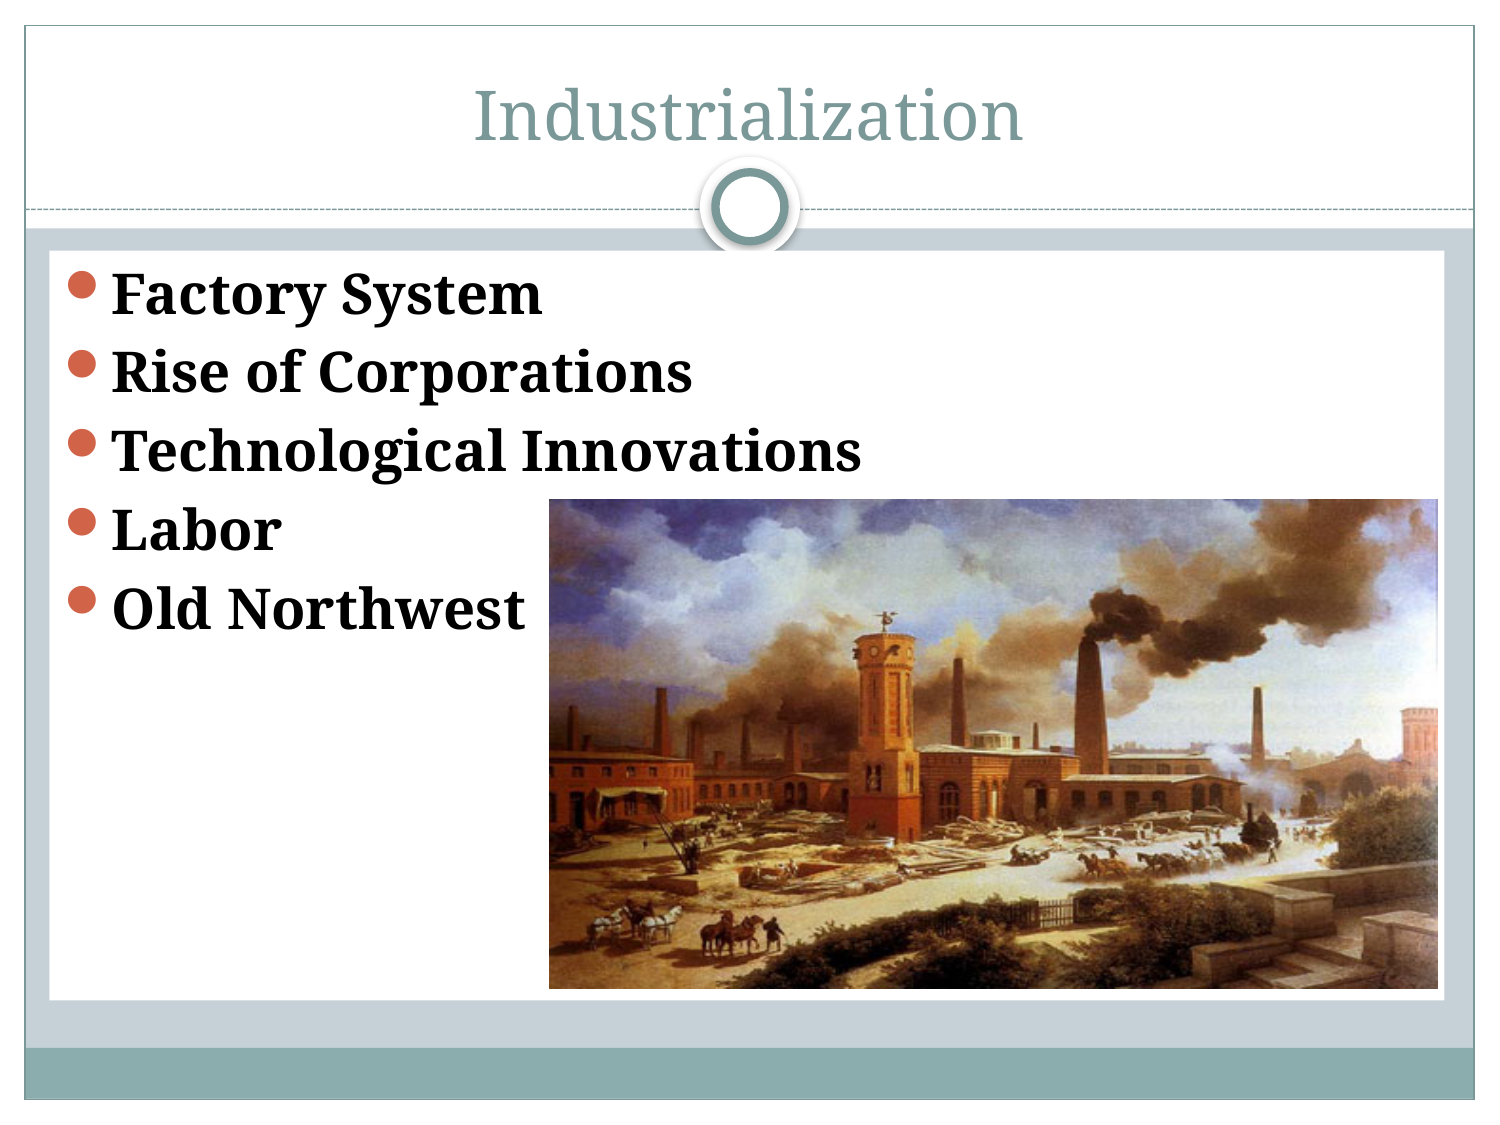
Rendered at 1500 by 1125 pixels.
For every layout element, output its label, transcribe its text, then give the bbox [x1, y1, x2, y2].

title Industrialization [49, 37, 1450, 162]
picture [549, 499, 1438, 990]
list Factory System Rise of Corporations Technological Innovations Labor Old Northwest [49, 250, 1445, 1001]
